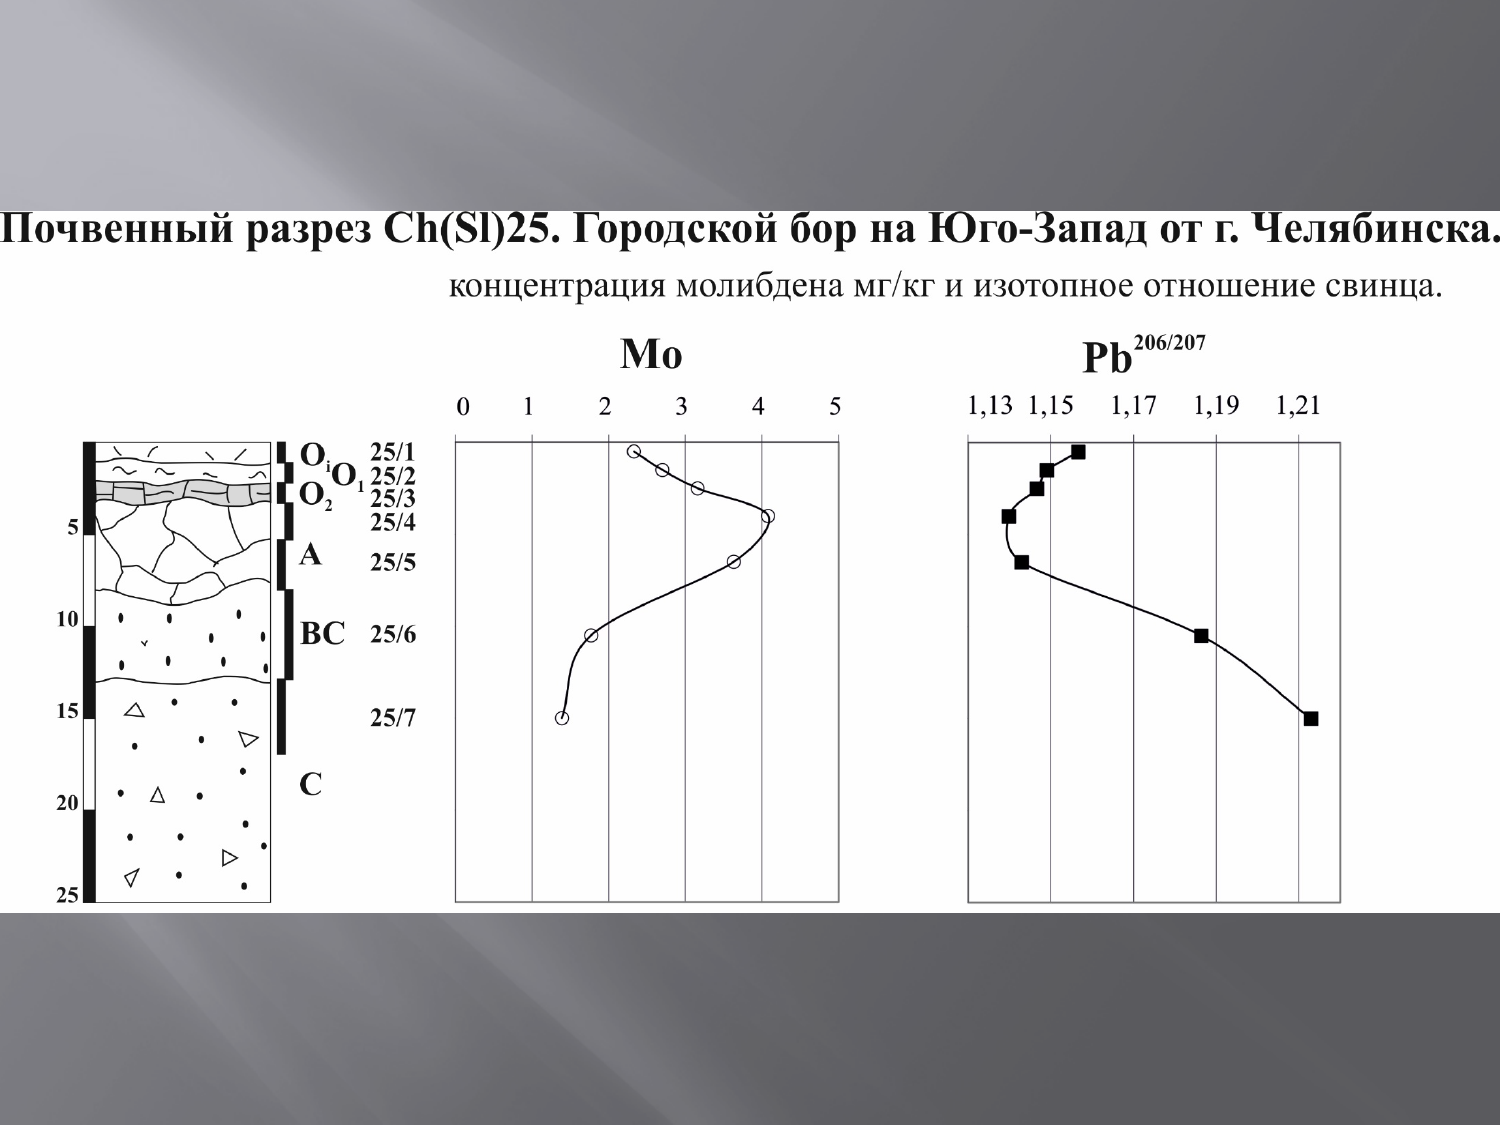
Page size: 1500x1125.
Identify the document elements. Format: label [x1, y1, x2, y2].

picture [0, 211, 1500, 914]
